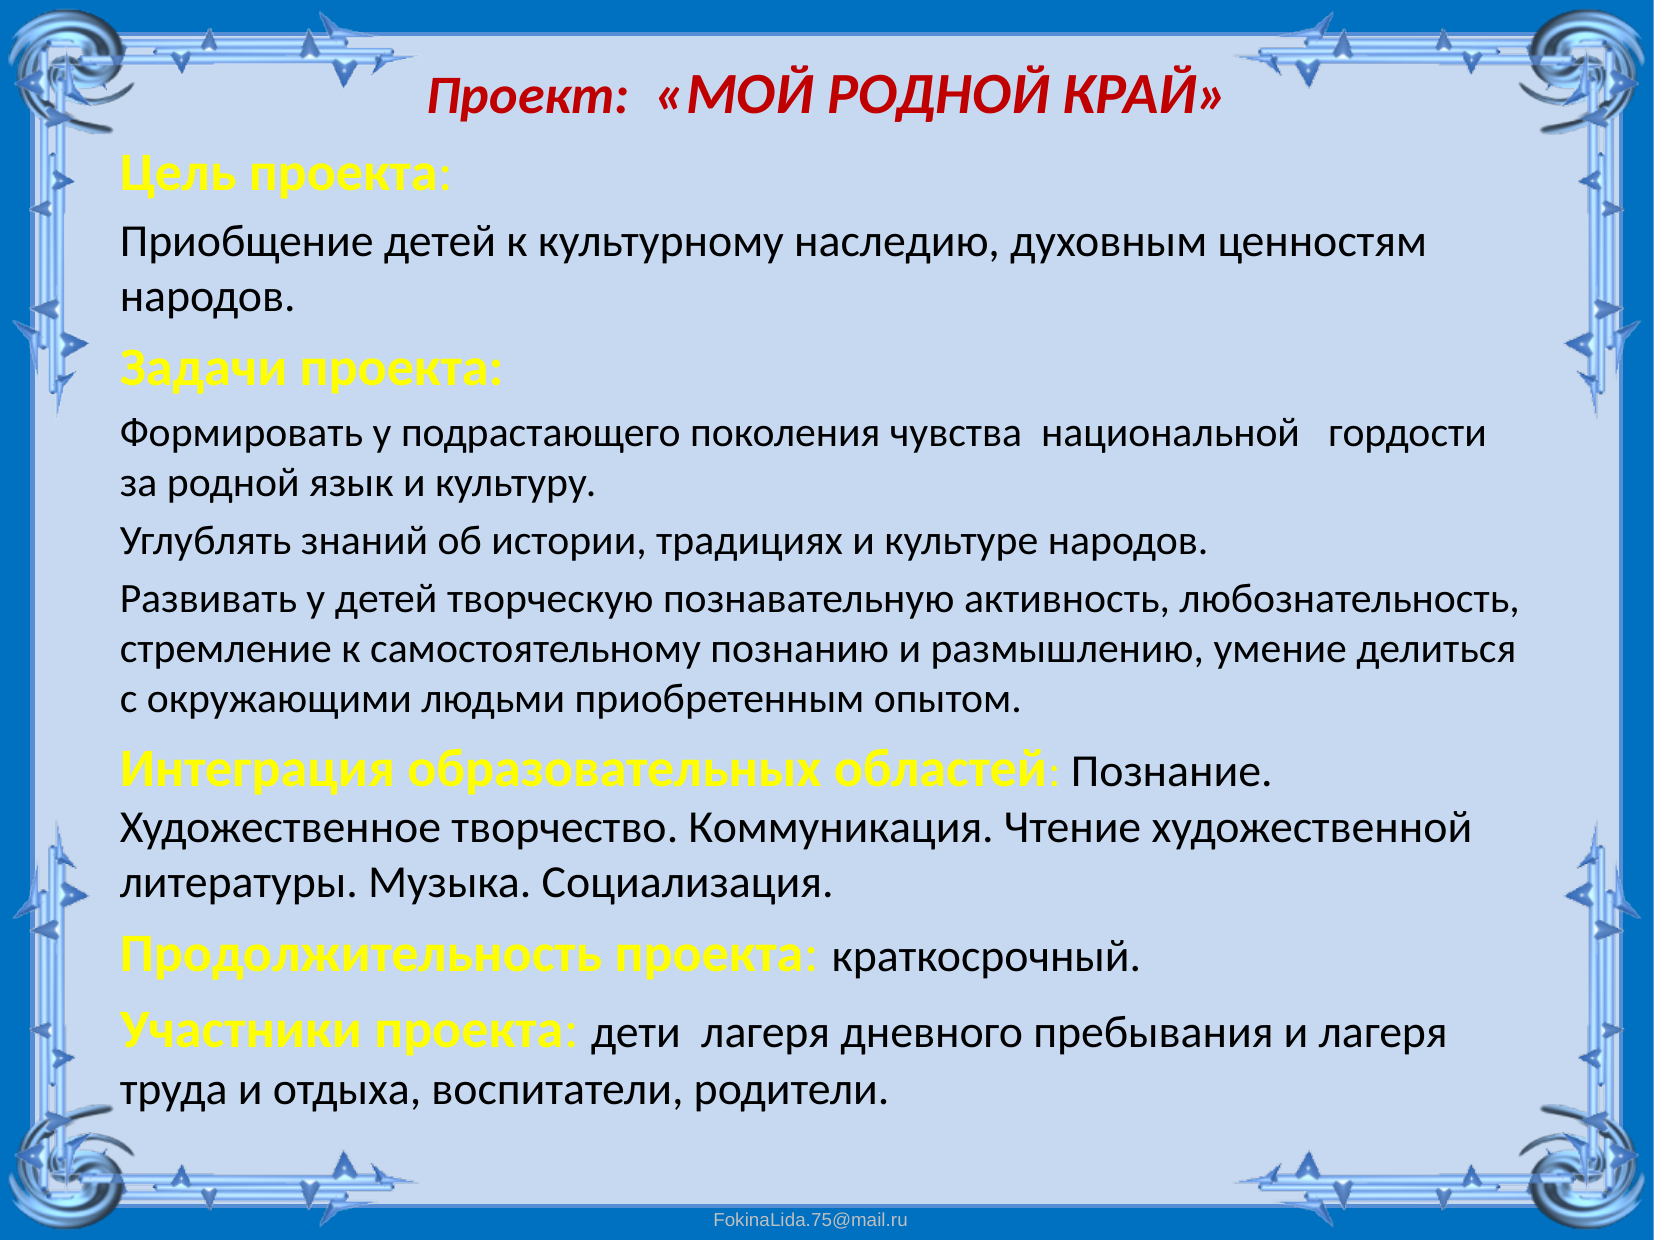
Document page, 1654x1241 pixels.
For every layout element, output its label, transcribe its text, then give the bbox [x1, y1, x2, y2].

picture [0, 810, 430, 1240]
picture [1223, 0, 1654, 430]
picture [1223, 810, 1654, 1240]
list Проект: «МОЙ РОДНОЙ КРАЙ» Цель проекта: Приобщение детей к культурному наследию, духовным ценностям народов. Задачи проекта: Формировать у подрастающего поколения чувства национальной гордости за родной язык и культуру. Углублять знаний об истории, традициях и культуре народов. Развивать у детей творческую познавательную активность, любознательность, стремление к самостоятельному познанию и размышлению, умение делиться с окружающими людьми приобретенным опытом. Интеграция образовательных областей: Познание. Художественное творчество. Коммуникация. Чтение художественной литературы. Музыка. Социализация. Продолжительность проекта: краткосрочный. Участники проекта: дети лагеря дневного пребывания и лагеря труда и отдыха, воспитатели, родители. [103, 46, 1552, 1168]
picture [0, 0, 430, 430]
